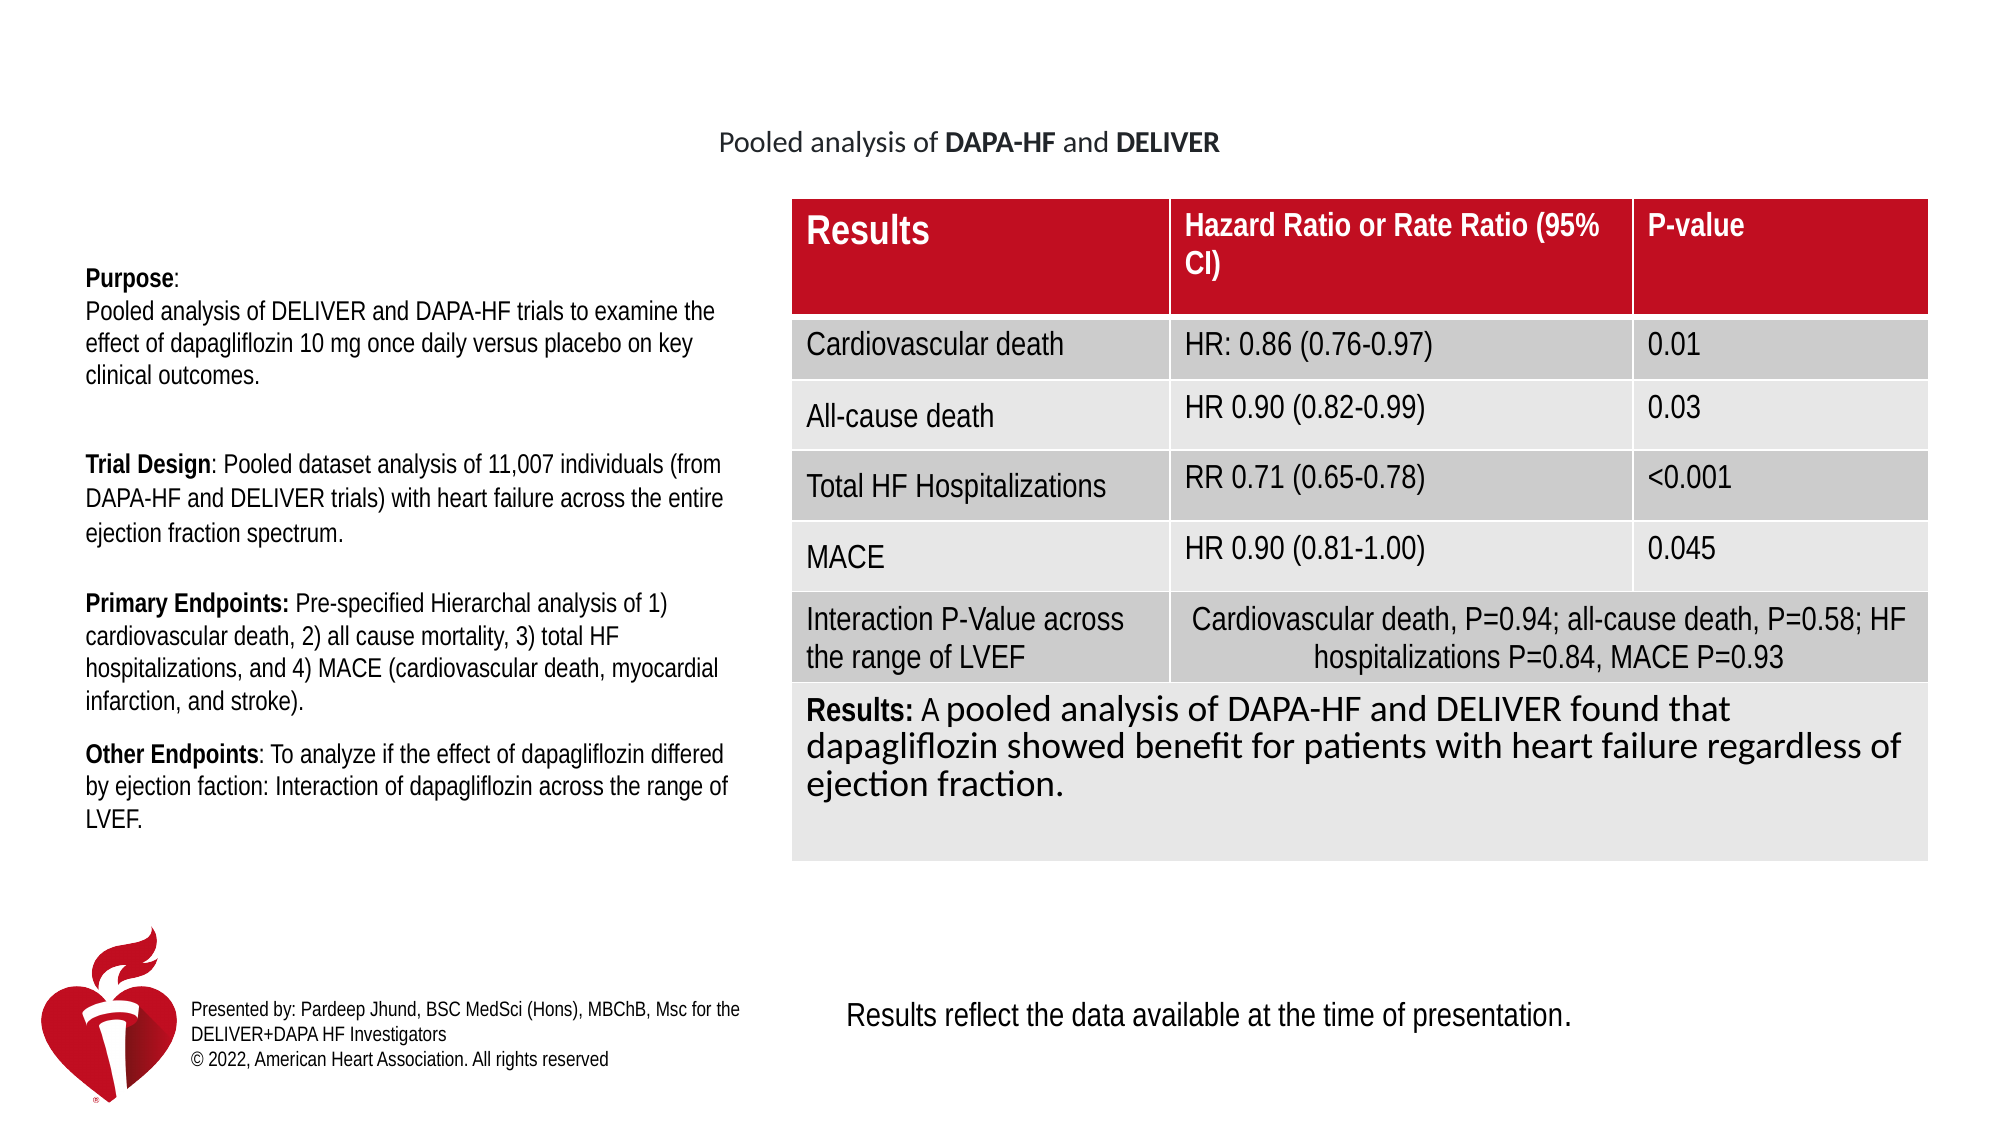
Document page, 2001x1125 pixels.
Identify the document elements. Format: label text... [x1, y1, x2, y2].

table_cell RR 0.71 (0.65-0.78) [1171, 451, 1632, 520]
table_cell Results: A pooled analysis of DAPA-HF and DELIVER found that dapagliflozin showed benefit for patients with heart failure regardless of ejection fraction. [792, 683, 1928, 861]
table_cell MACE [792, 522, 1169, 591]
subtitle Purpose: Pooled analysis of DELIVER and DAPA-HF trials to examine the effect of dapagliflozin 10 mg once daily versus placebo on key clinical outcomes. Trial Design: Pooled dataset analysis of 11,007 individuals (from DAPA-HF and DELIVER trials) with heart failure across the entire ejection fraction spectrum. Primary Endpoints: Pre-specified Hierarchal analysis of 1) cardiovascular death, 2) all cause mortality, 3) total HF hospitalizations, and 4) MACE (cardiovascular death, myocardial infarction, and stroke). Other Endpoints: To analyze if the effect of dapagliflozin differed by ejection faction: Interaction of dapagliflozin across the range of LVEF. [70, 252, 745, 988]
table_cell <0.001 [1634, 451, 1928, 520]
table_cell Cardiovascular death, P=0.94; all-cause death, P=0.58; HF hospitalizations P=0.84, MACE P=0.93 [1171, 592, 1928, 682]
table_cell HR 0.90 (0.82-0.99) [1171, 381, 1632, 449]
table_cell HR 0.90 (0.81-1.00) [1171, 522, 1632, 591]
table_cell All-cause death [792, 381, 1169, 449]
table_cell 0.045 [1634, 522, 1928, 591]
picture [41, 926, 177, 1104]
table_cell HR: 0.86 (0.76-0.97) [1171, 320, 1632, 379]
table_cell 0.01 [1634, 320, 1928, 379]
text_box Results reflect the data available at the time of presentation. [831, 981, 1832, 1087]
title Pooled analysis of DAPA-HF and DELIVER [41, 81, 1898, 194]
table_cell Total HF Hospitalizations [792, 451, 1169, 520]
table_header Hazard Ratio or Rate Ratio (95% CI) [1171, 199, 1632, 314]
table_header Results [792, 199, 1169, 314]
table_cell Interaction P-Value across the range of LVEF [792, 592, 1169, 682]
text_box Presented by: Pardeep Jhund, BSC MedSci (Hons), MBChB, Msc for the DELIVER+DAPA HF Investigators © 2022, American Heart Association. All rights reserved [176, 988, 810, 1124]
table_cell Cardiovascular death [792, 320, 1169, 379]
table_header P-value [1634, 199, 1928, 314]
table_cell 0.03 [1634, 381, 1928, 449]
